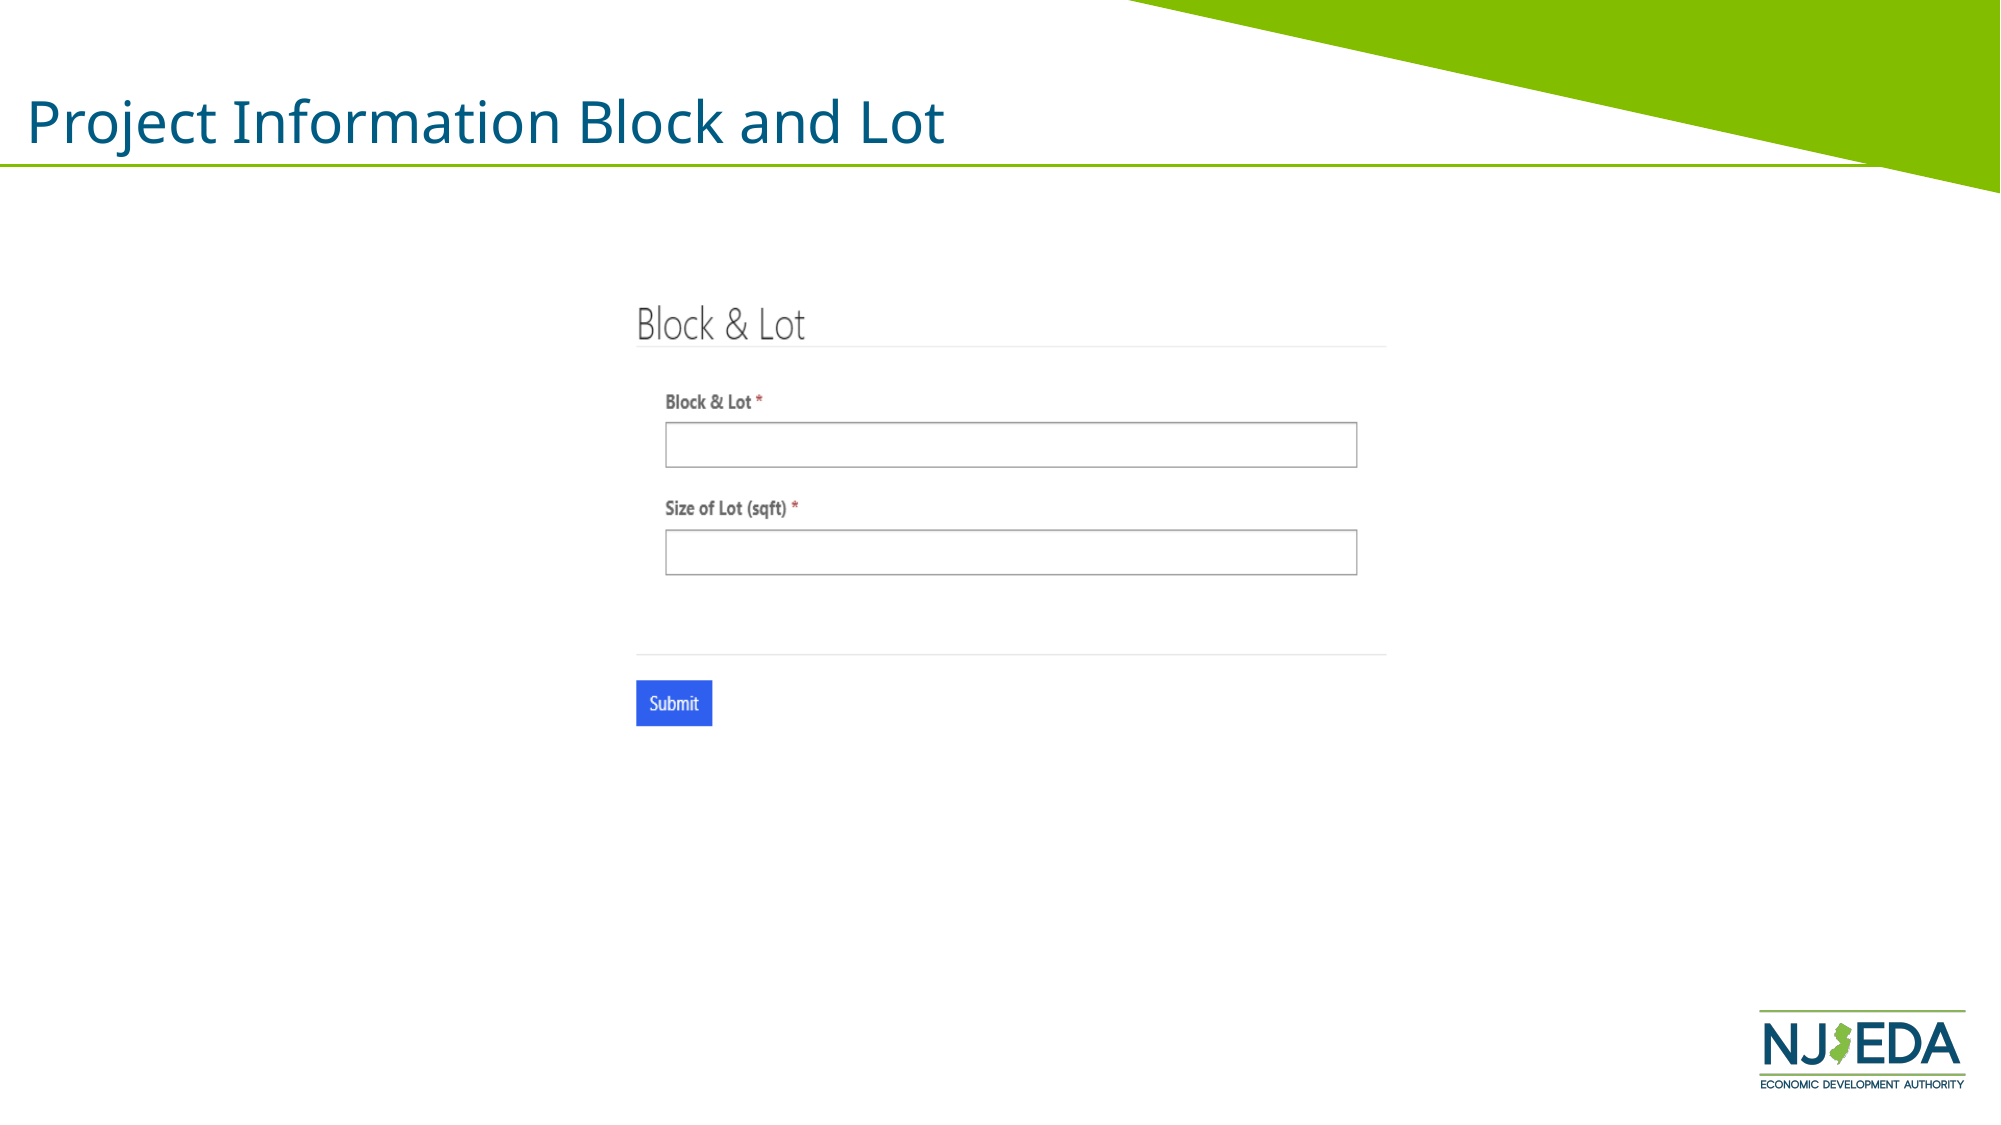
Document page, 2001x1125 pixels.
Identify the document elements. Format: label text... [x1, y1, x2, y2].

title Project Information Block and Lot [11, 94, 1936, 156]
picture [603, 291, 1397, 742]
picture [1745, 967, 1980, 1125]
